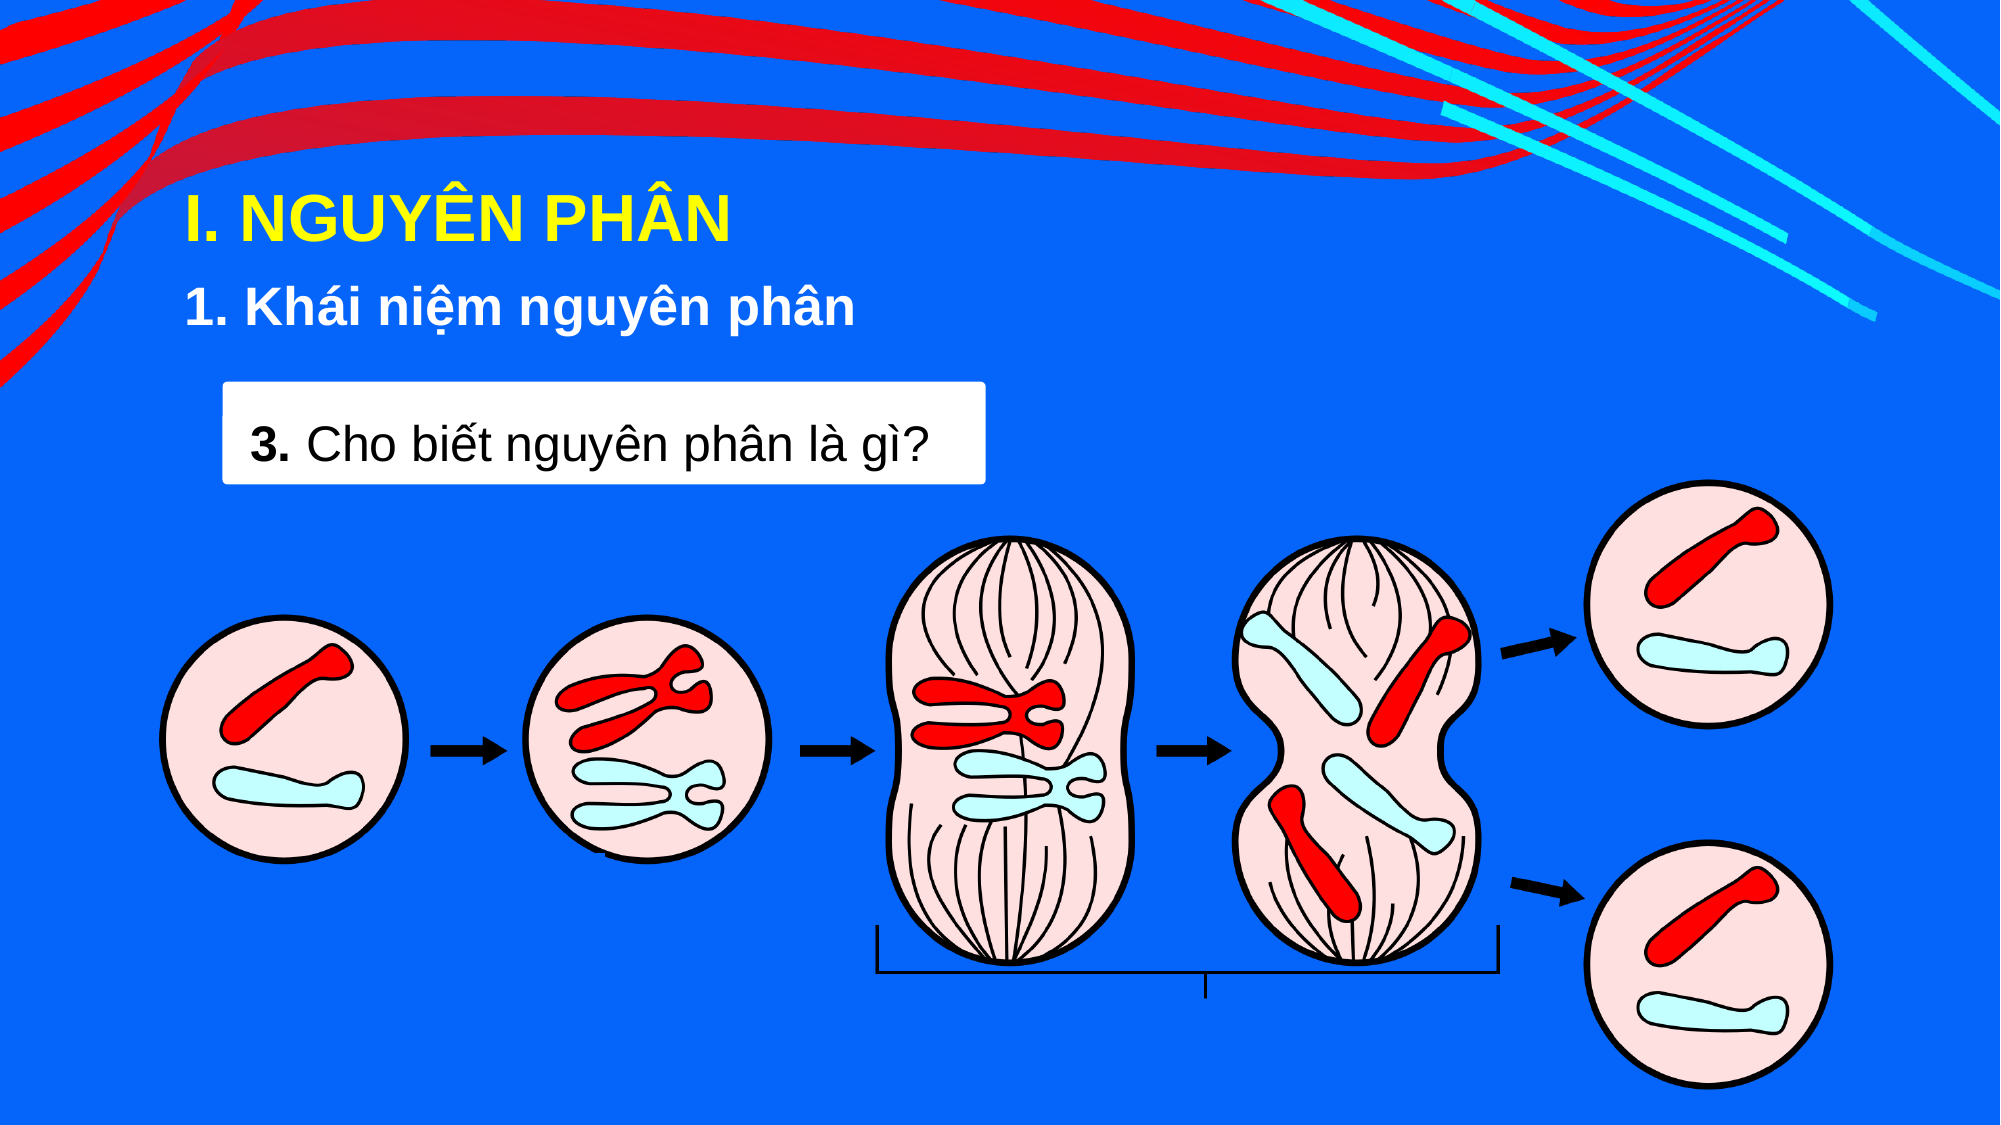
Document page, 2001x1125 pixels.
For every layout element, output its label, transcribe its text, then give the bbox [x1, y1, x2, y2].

picture [1871, 229, 1889, 238]
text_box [159, 479, 1841, 1091]
text_box 1. Khái niệm nguyên phân [169, 263, 1045, 344]
text_box [221, 380, 987, 479]
text_box I. NGUYÊN PHÂN [169, 167, 1045, 263]
text_box 3. Cho biết nguyên phân là gì? [235, 392, 971, 479]
picture [0, 0, 2000, 1125]
